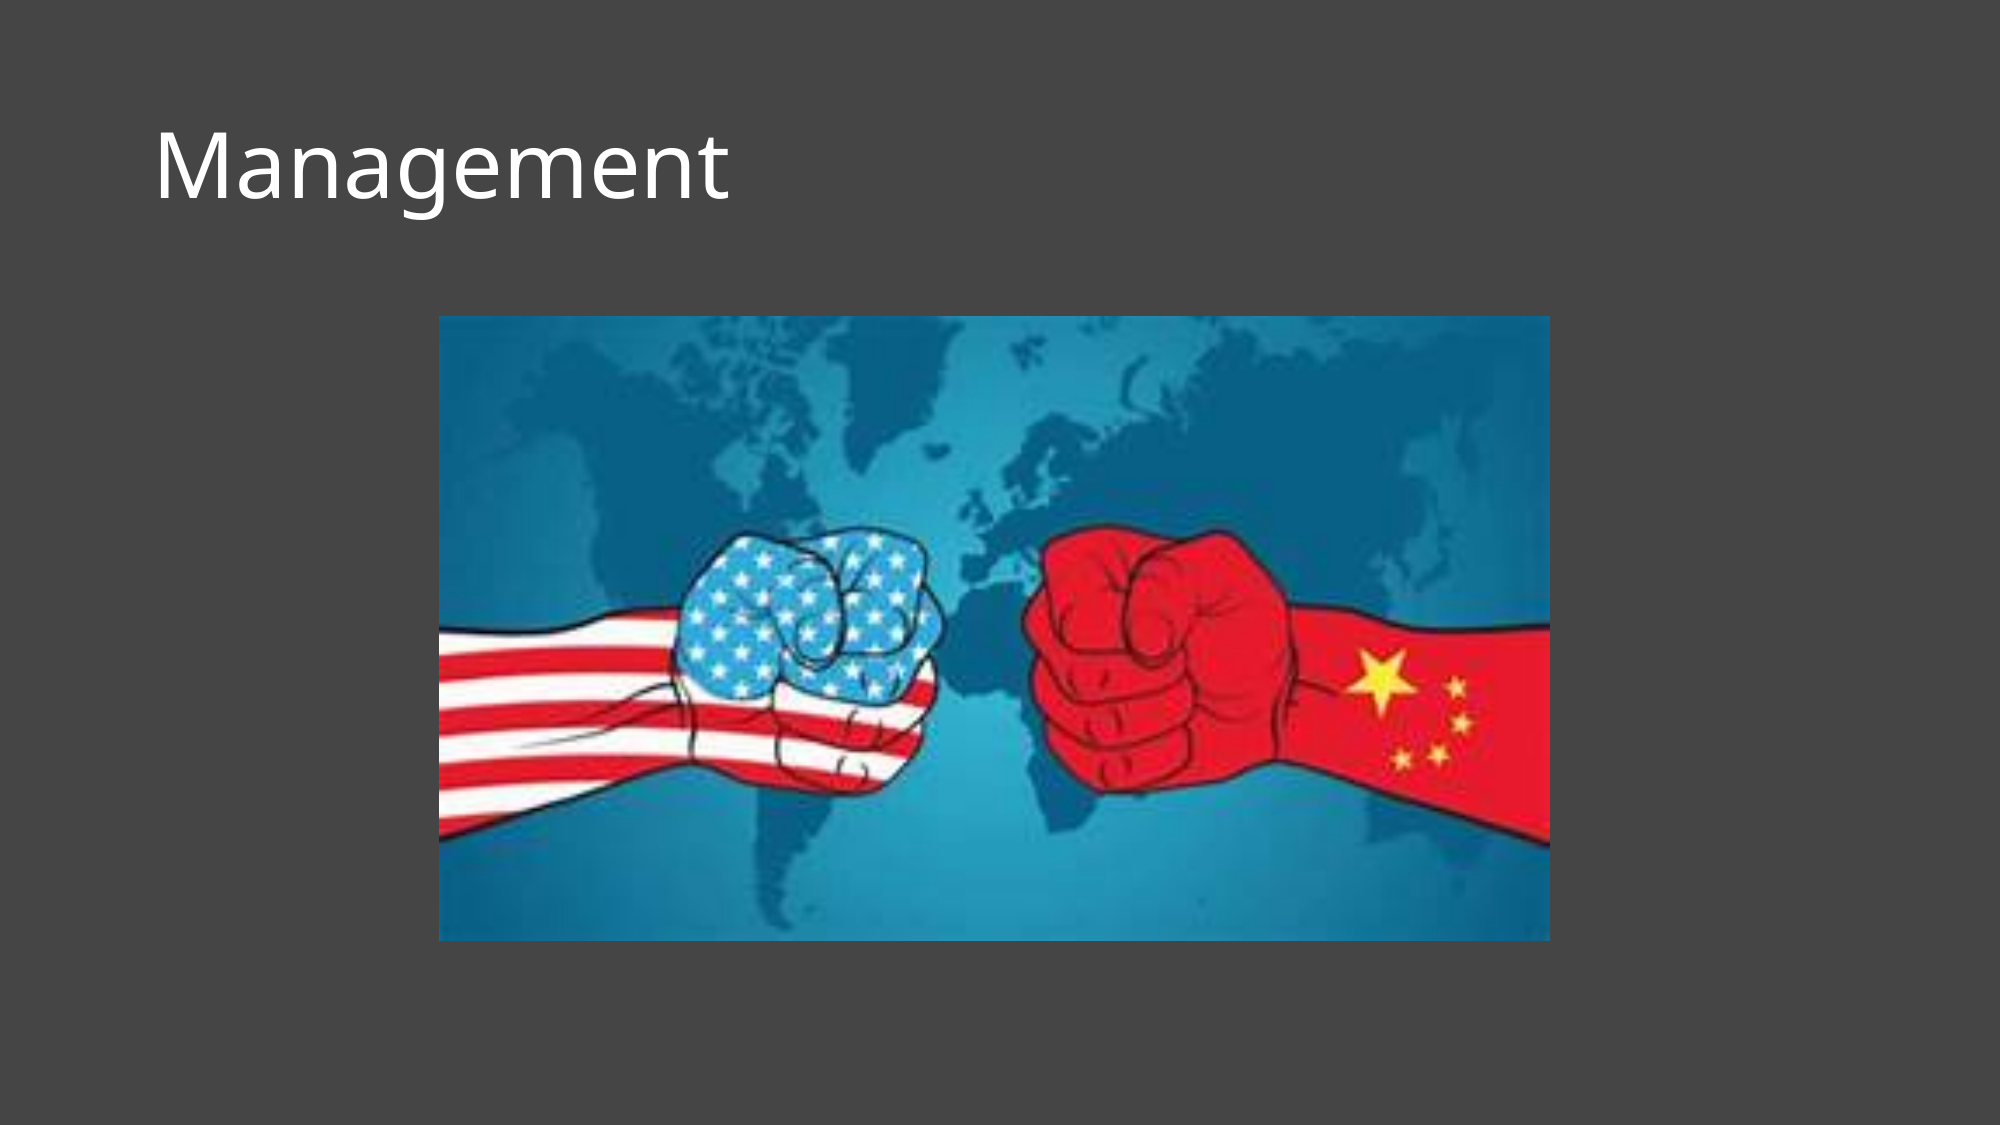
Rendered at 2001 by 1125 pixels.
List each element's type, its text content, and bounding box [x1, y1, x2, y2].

title Management [137, 59, 1863, 278]
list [439, 316, 1550, 941]
